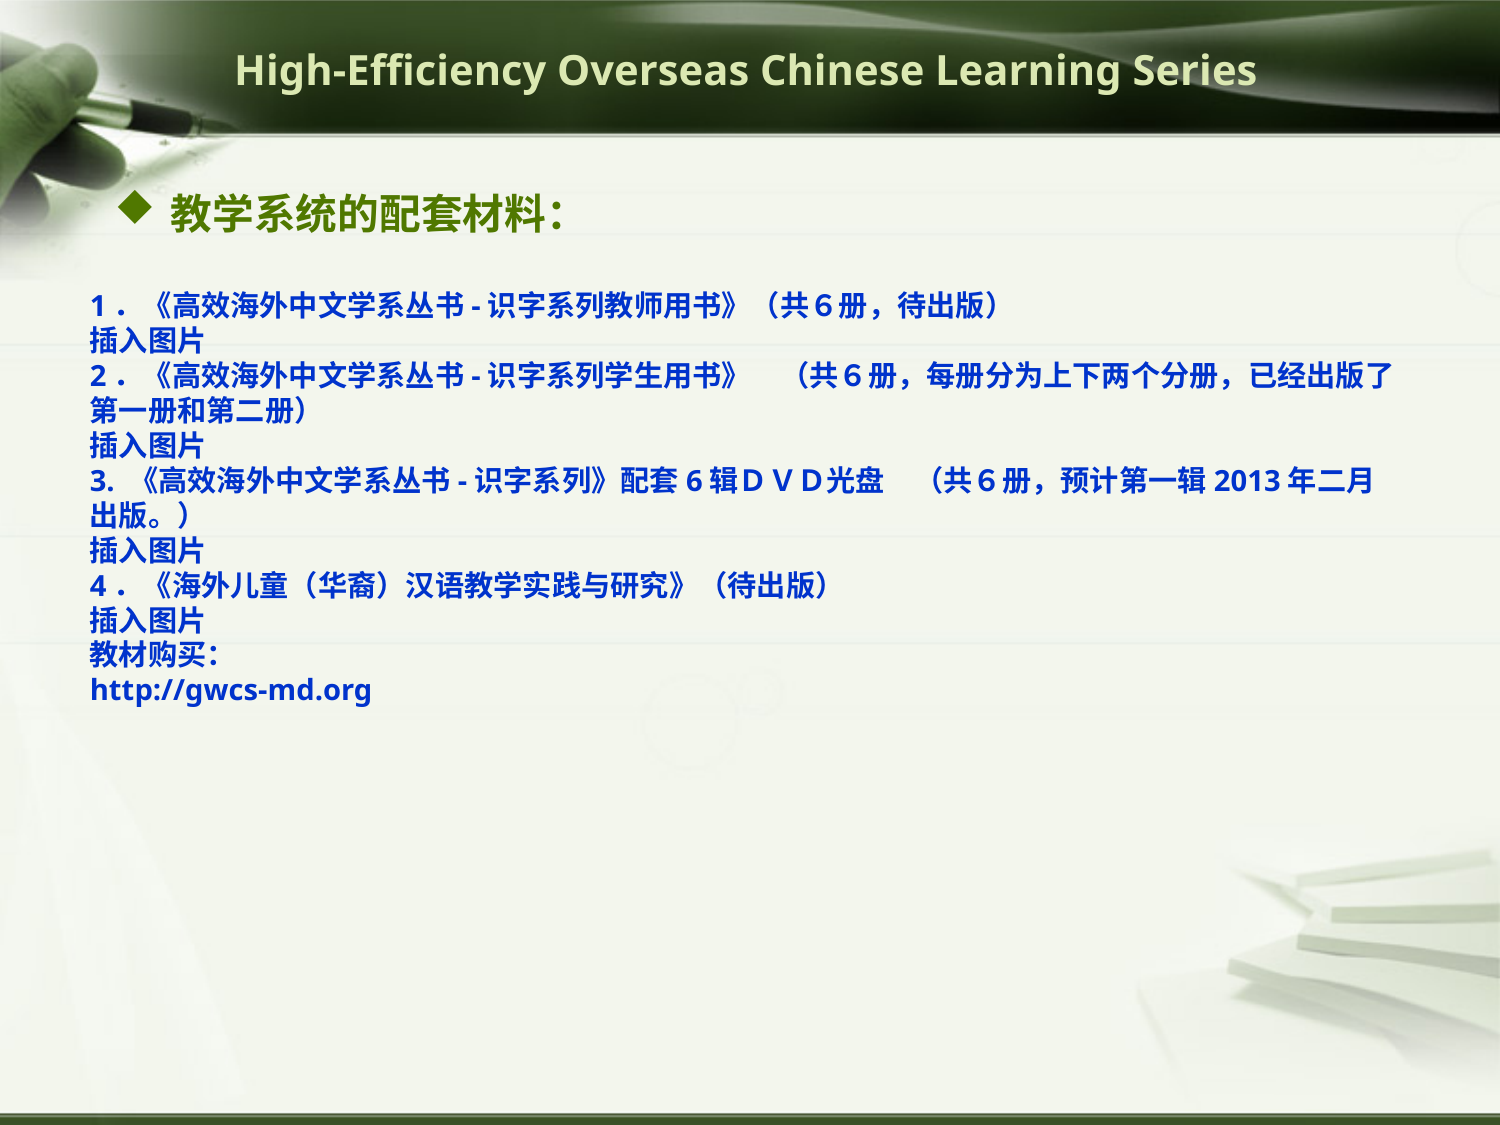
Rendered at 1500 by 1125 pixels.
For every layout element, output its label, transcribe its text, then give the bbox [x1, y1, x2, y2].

text_box 1．《高效海外中文学系丛书-识字系列教师用书》（共６册，待出版） 插入图片 2．《高效海外中文学系丛书-识字系列学生用书》 （共６册，每册分为上下两个分册，已经出版了第一册和第二册） 插入图片 3. 《高效海外中文学系丛书-识字系列》配套6辑ＤＶＤ光盘 （共６册，预计第一辑2013年二月出版。） 插入图片 4．《海外儿童（华裔）汉语教学实践与研究》（待出版） 插入图片 教材购买： http://gwcs-md.org [74, 279, 1412, 749]
title High-Efficiency Overseas Chinese Learning Series [218, 28, 1500, 110]
picture [0, 0, 1500, 1125]
text_box 教学系统的配套材料： [99, 180, 1383, 253]
